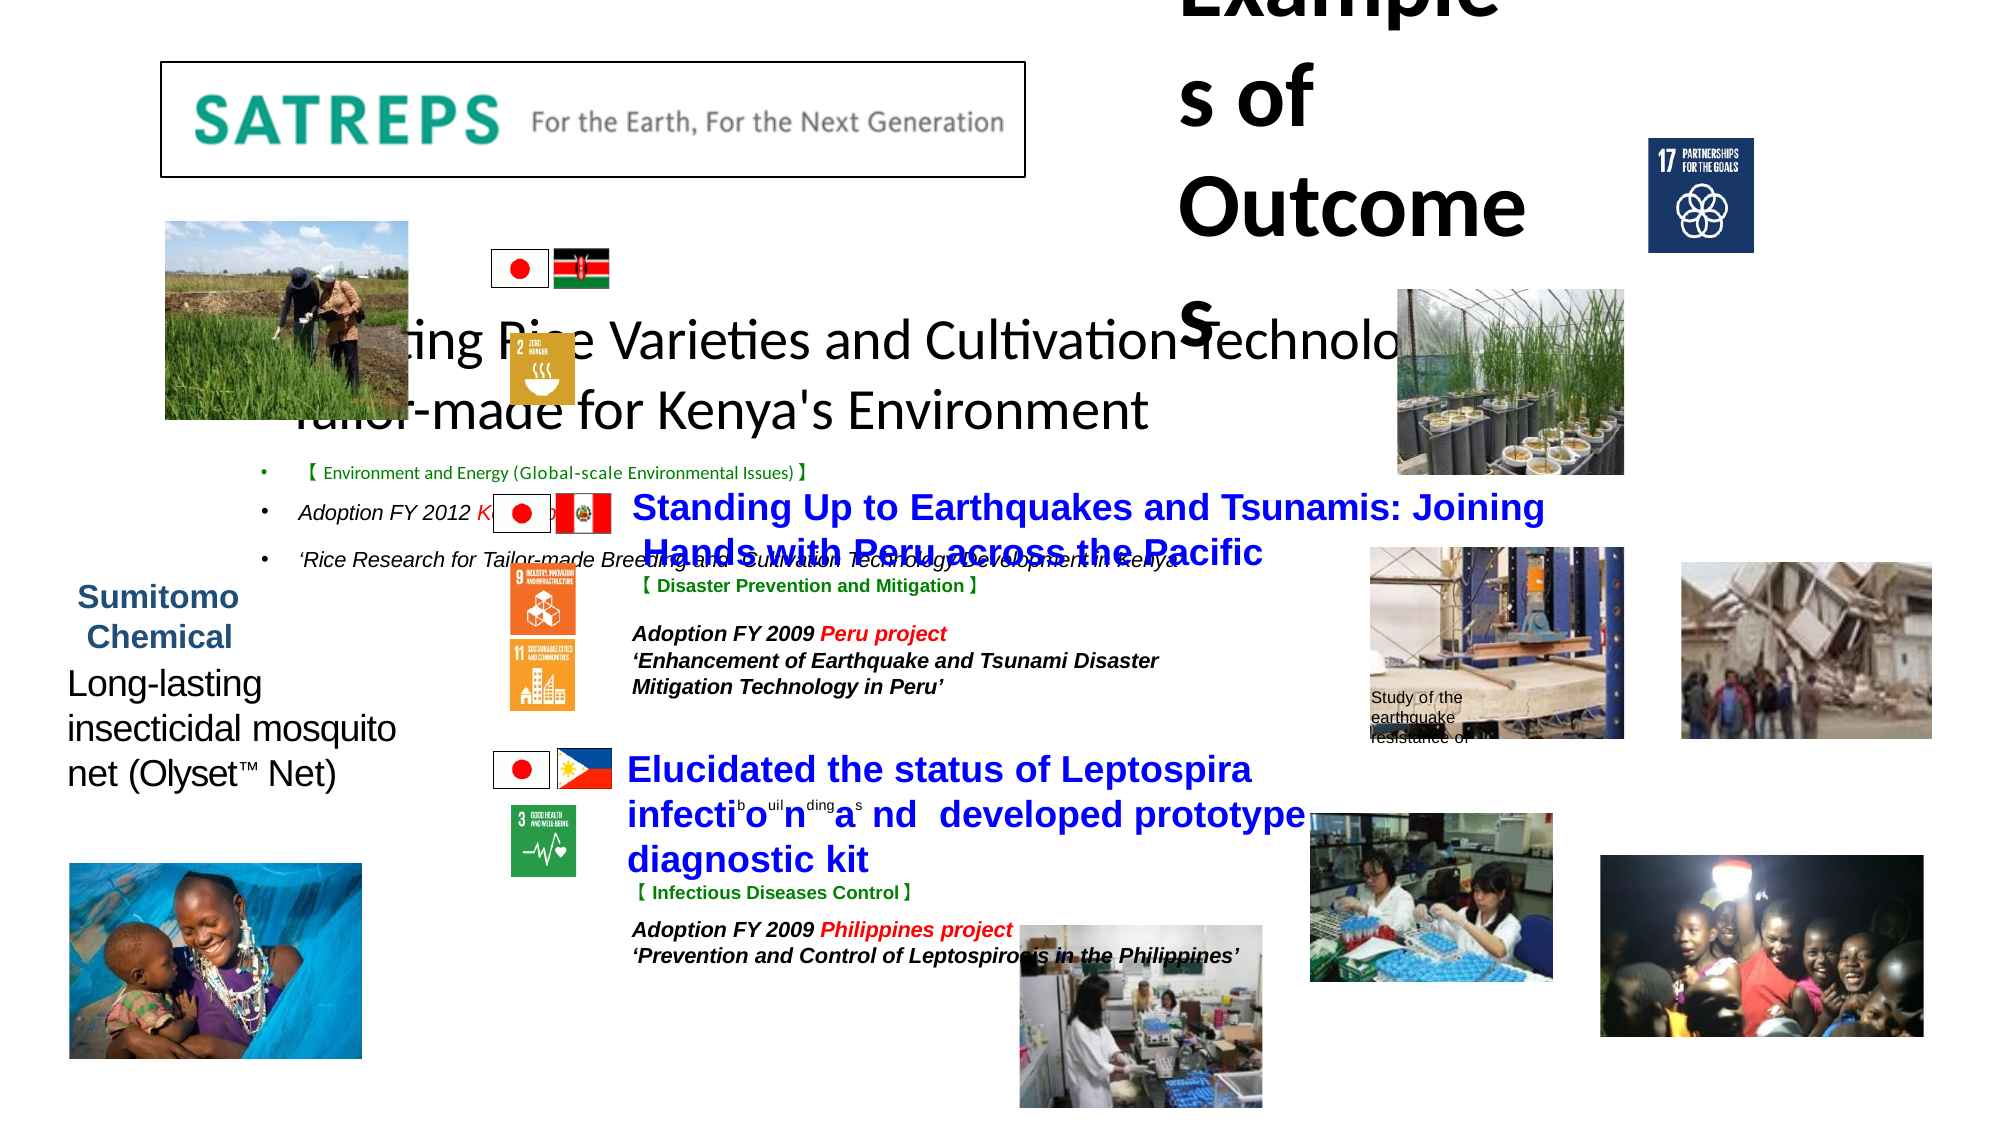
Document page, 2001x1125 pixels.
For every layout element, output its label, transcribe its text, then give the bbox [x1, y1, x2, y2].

text_box [1600, 855, 1924, 1037]
text_box Adoption FY 2009 Peru project ‘Enhancement of Earthquake and Tsunami Disaster Mitigation Technology in Peru’ [629, 617, 1169, 699]
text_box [160, 61, 1026, 179]
text_box Study of the earthquake resistance of [1369, 684, 1476, 743]
list Creating Rice Varieties and Cultivation Technology Tailor-made for Kenya's Environment 【Environment and Energy (Global‐scale Environmental Issues)】 Adoption FY 2012 Kenya project ‘Rice Research for Tailor-made Breeding and Cultivation Technology Development in Kenya’ [137, 299, 1863, 940]
text_box [510, 333, 575, 405]
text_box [492, 493, 612, 534]
text_box [511, 805, 577, 877]
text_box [509, 563, 576, 711]
text_box [1310, 813, 1553, 982]
text_box Sumitomo Chemical Long-lasting insecticidal mosquito net (Olyset™ Net) [60, 573, 416, 795]
title Examples of Outcomes [1176, 0, 1535, 365]
text_box [1370, 547, 1625, 739]
text_box Elucidated the status of Leptospira infectibouilndingas nd developed prototype diagnostic kit 【Infectious Diseases Control】 Adoption FY 2009 Philippines project ‘Prevention and Control of Leptospirosis in the Philippines’ [620, 743, 1502, 968]
text_box Standing Up to Earthquakes and Tsunamis: Joining Hands with Peru across the Pacific 【Disaster Prevention and Mitigation】 [629, 480, 1553, 597]
text_box [1019, 968, 1263, 1108]
text_box [1397, 289, 1625, 475]
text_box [490, 248, 610, 289]
text_box [1648, 138, 1754, 253]
text_box [69, 863, 362, 1059]
text_box [1681, 562, 1932, 739]
text_box [165, 221, 409, 420]
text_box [493, 748, 612, 789]
